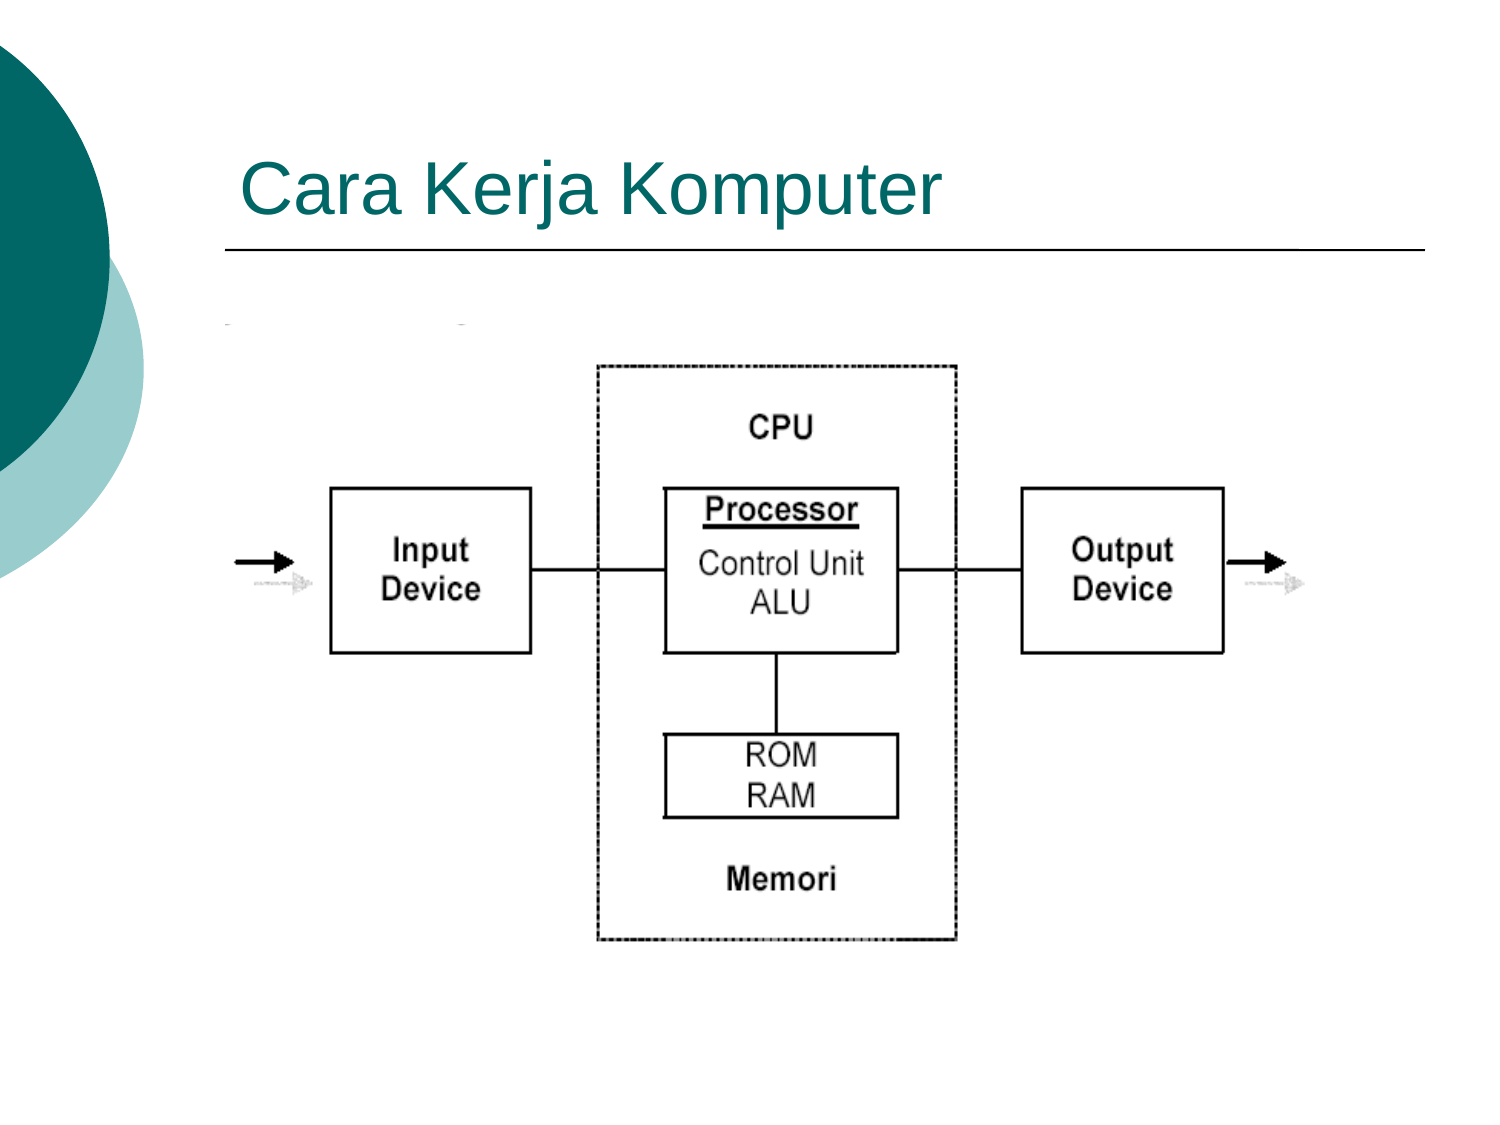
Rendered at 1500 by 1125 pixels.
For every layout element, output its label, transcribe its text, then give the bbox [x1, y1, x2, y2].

title Cara Kerja Komputer [224, 49, 1425, 237]
picture [224, 324, 1338, 963]
